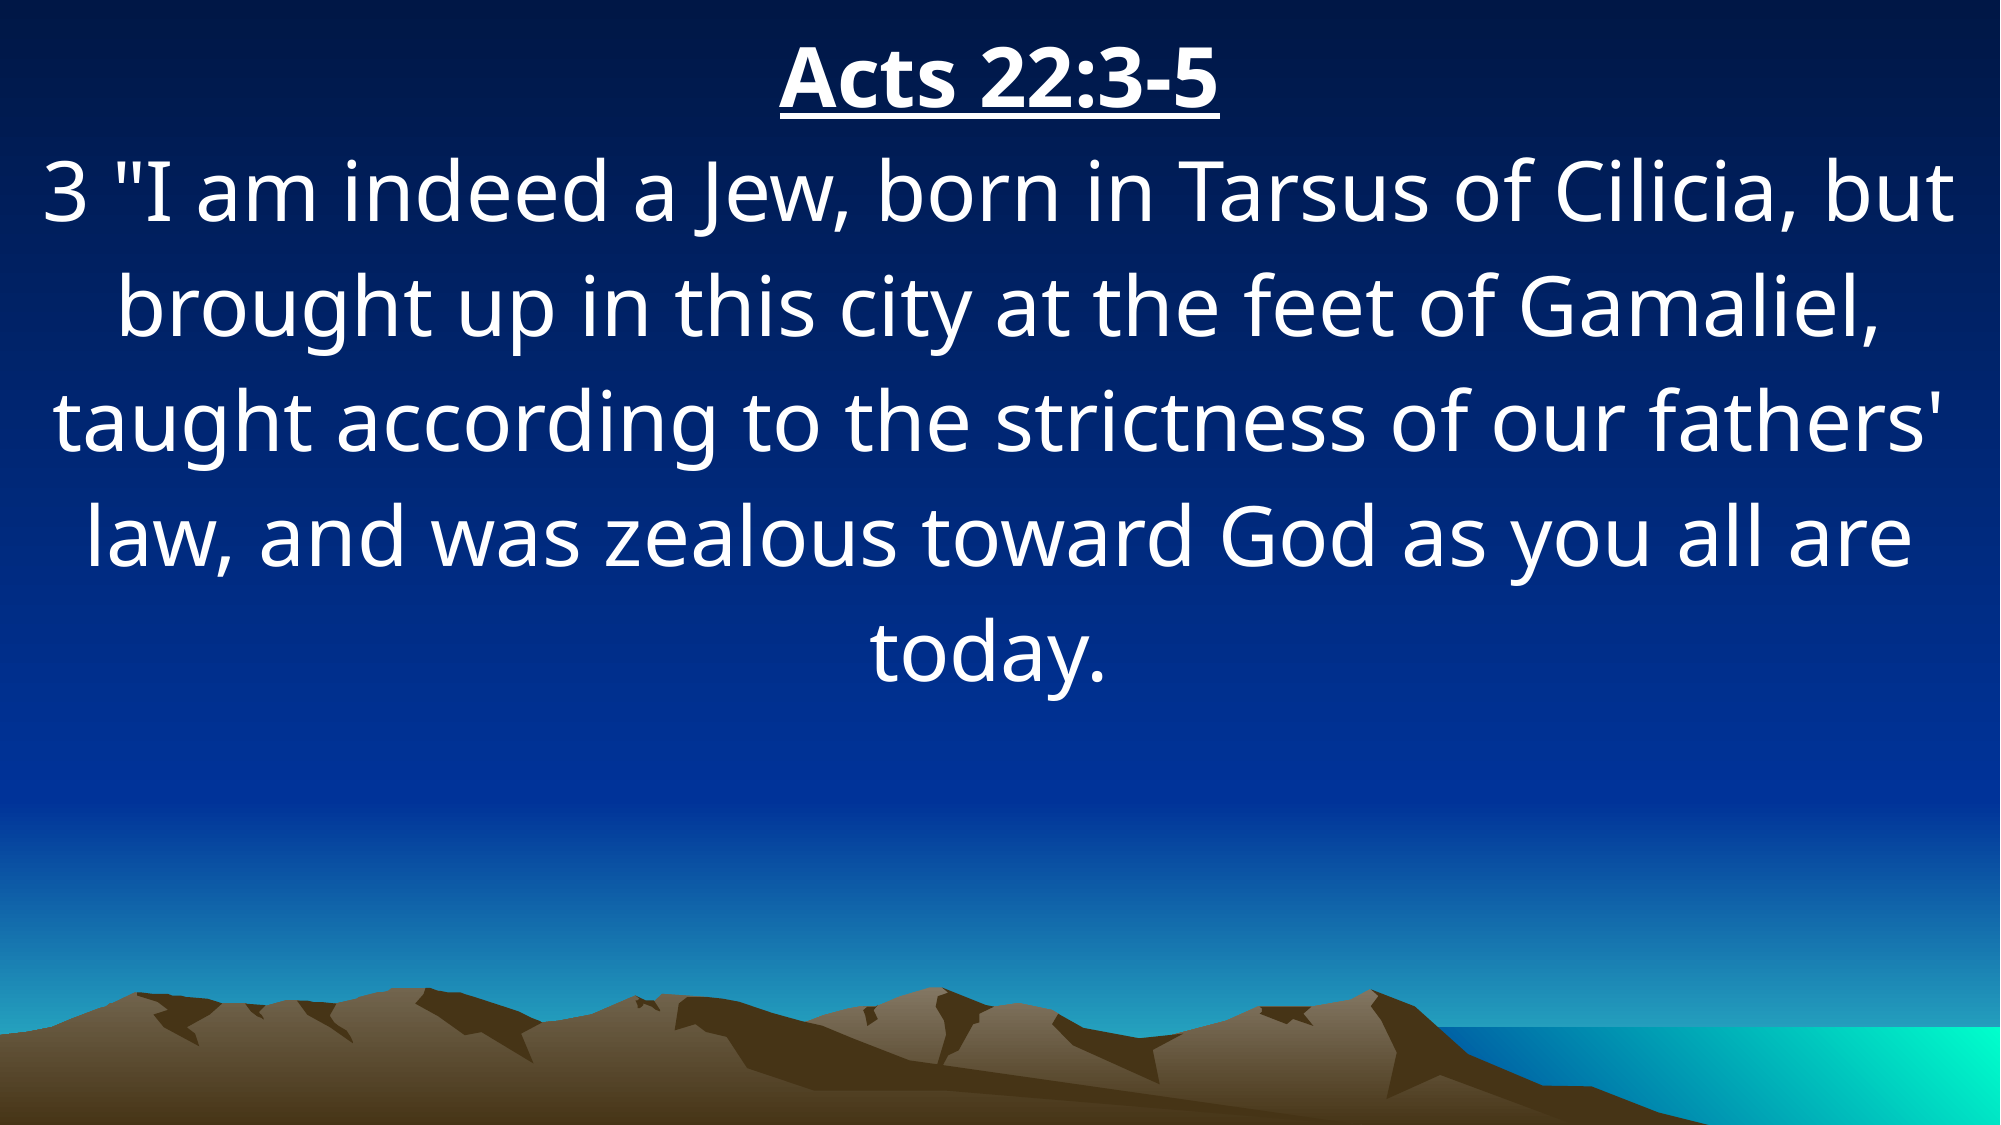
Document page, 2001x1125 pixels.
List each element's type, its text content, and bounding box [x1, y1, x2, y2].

text_box Acts 22:3-5 3 "I am indeed a Jew, born in Tarsus of Cilicia, but brought up in this city at the feet of Gamaliel, taught according to the strictness of our fathers' law, and was zealous toward God as you all are today. [0, 1, 2000, 825]
